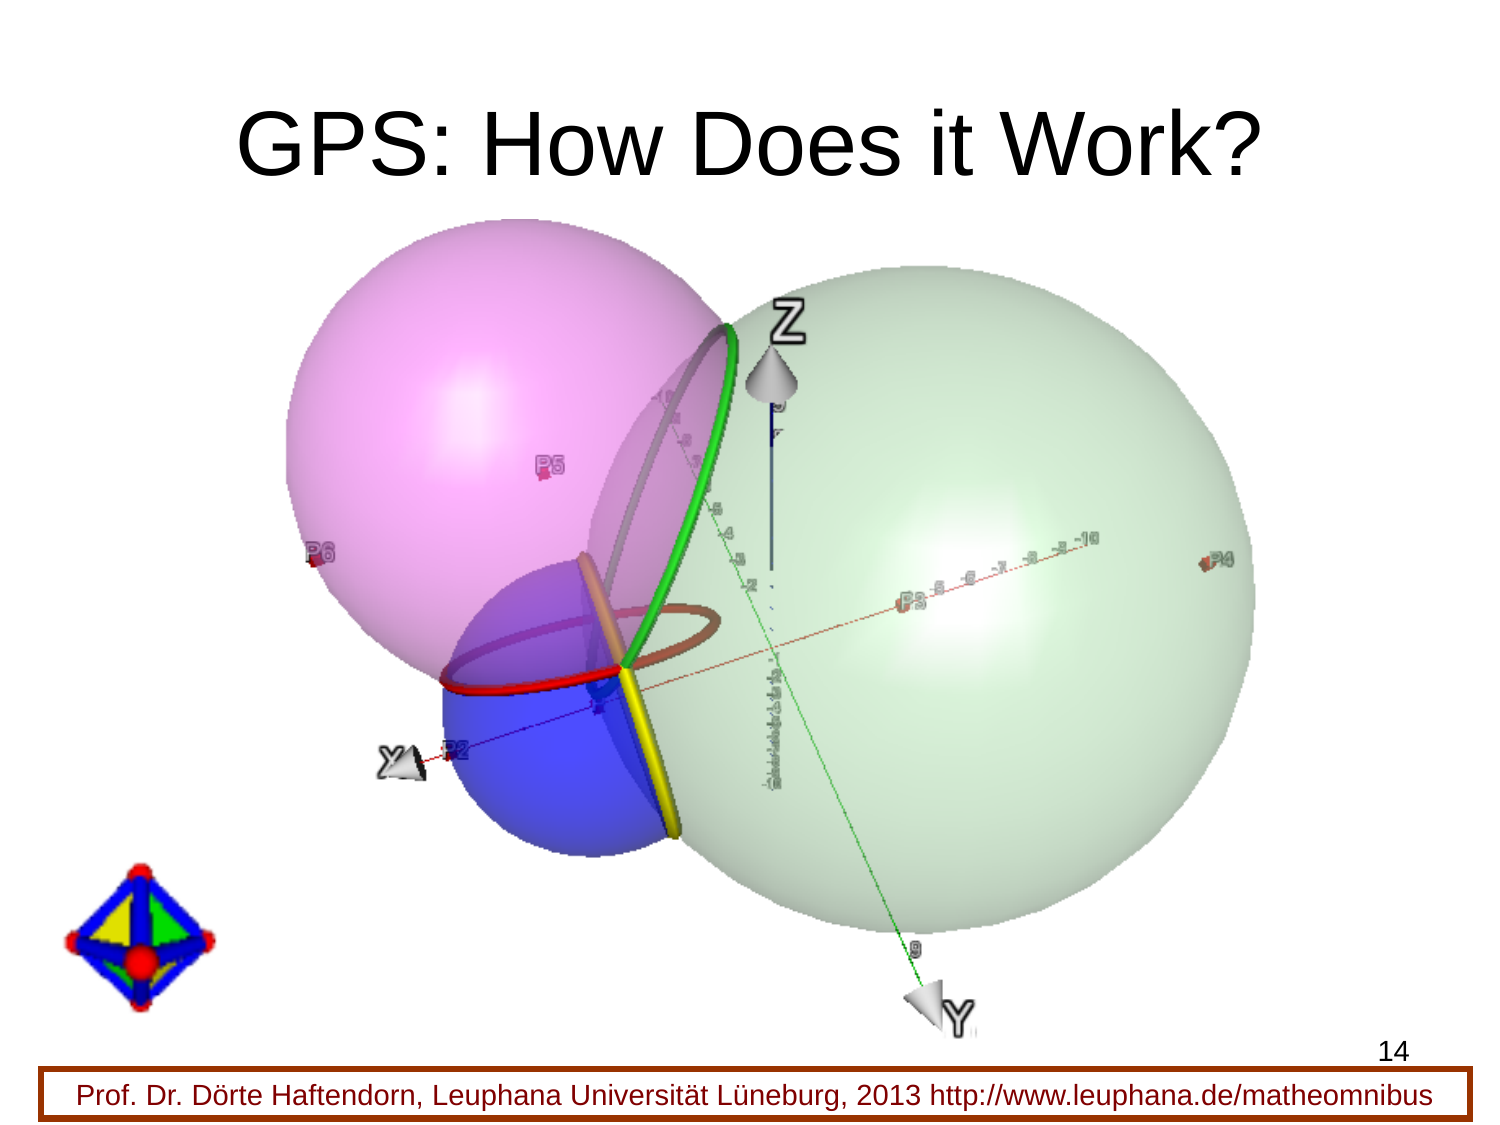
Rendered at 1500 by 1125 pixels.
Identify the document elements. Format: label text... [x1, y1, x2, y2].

text_box Prof. Dr. Dörte Haftendorn, Leuphana Universität Lüneburg, 2013 http://www.leuphana.de/matheomnibus [41, 1068, 1471, 1119]
slide_number 14 [1074, 1024, 1426, 1068]
picture [40, 219, 1330, 1043]
title GPS: How Does it Work? [75, 45, 1425, 233]
